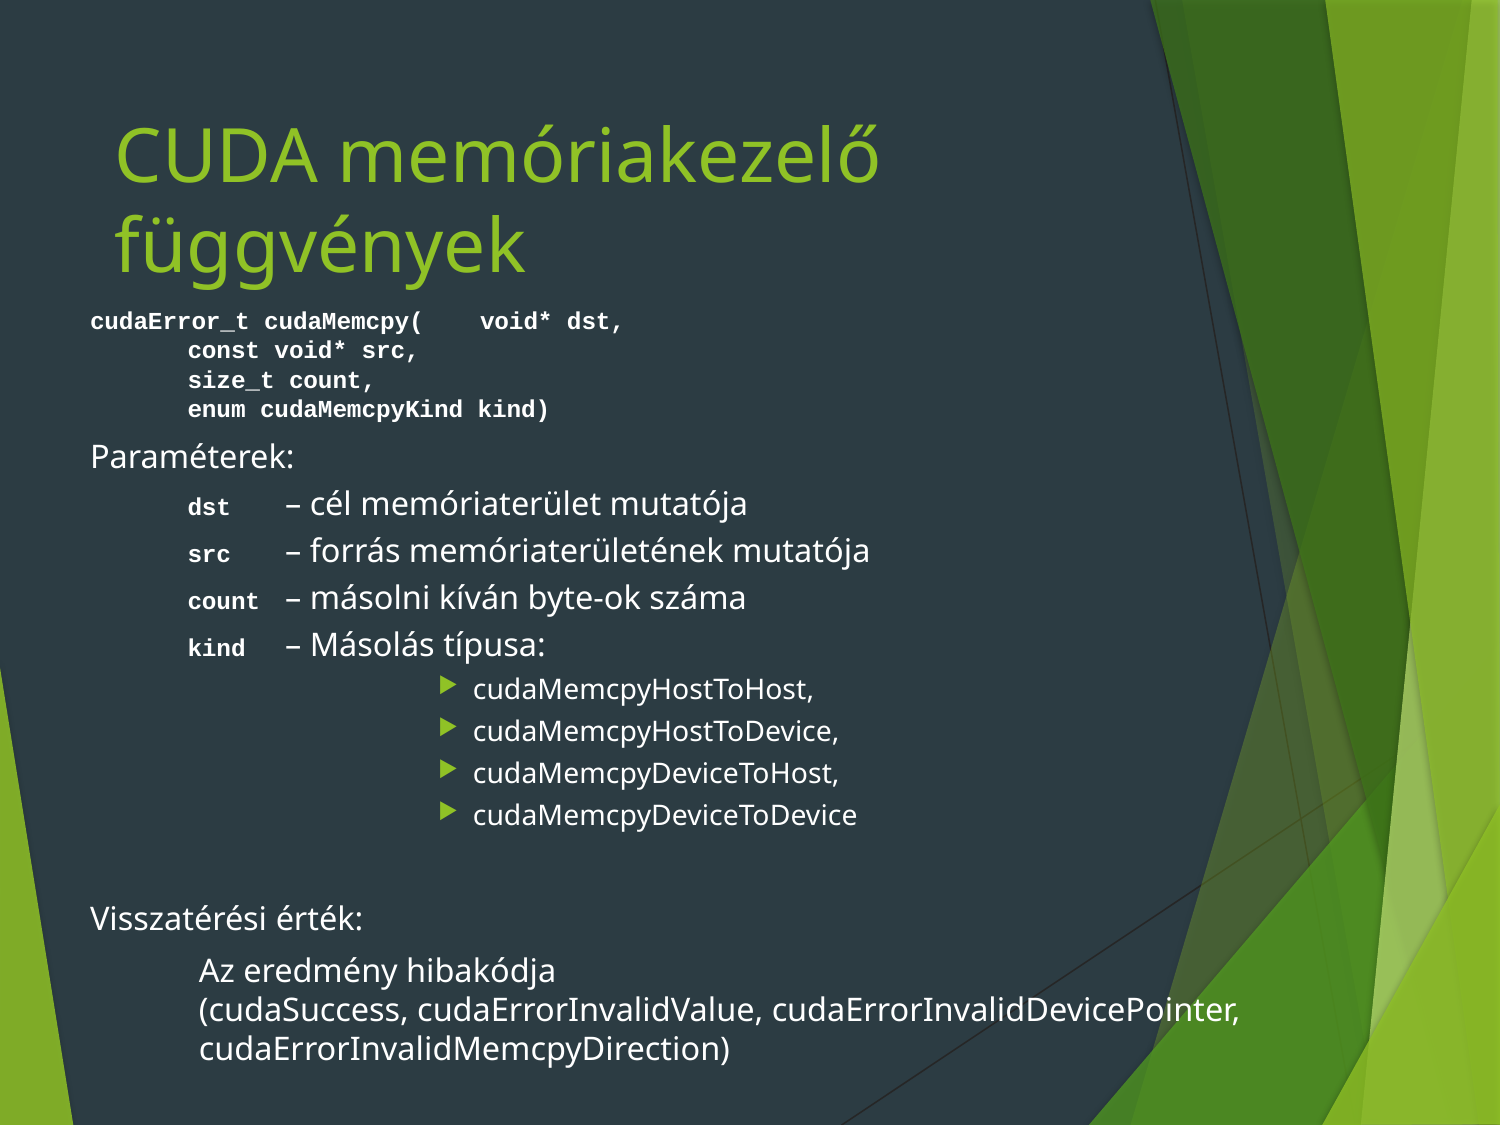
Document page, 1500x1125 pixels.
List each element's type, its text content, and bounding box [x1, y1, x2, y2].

list cudaError_t cudaMemcpy( void* dst, const void* src, size_t count, enum cudaMemcpyKind kind) Paraméterek: dst – cél memóriaterület mutatója src – forrás memóriaterületének mutatója count – másolni kíván byte-ok száma kind – Másolás típusa: cudaMemcpyHostToHost, cudaMemcpyHostToDevice, cudaMemcpyDeviceToHost, cudaMemcpyDeviceToDevice Visszatérési érték: Az eredmény hibakódja (cudaSuccess, cudaErrorInvalidValue, cudaErrorInvalidDevicePointer, cudaErrorInvalidMemcpyDirection) [75, 297, 1425, 1083]
title CUDA memóriakezelő függvények [99, 99, 1142, 297]
